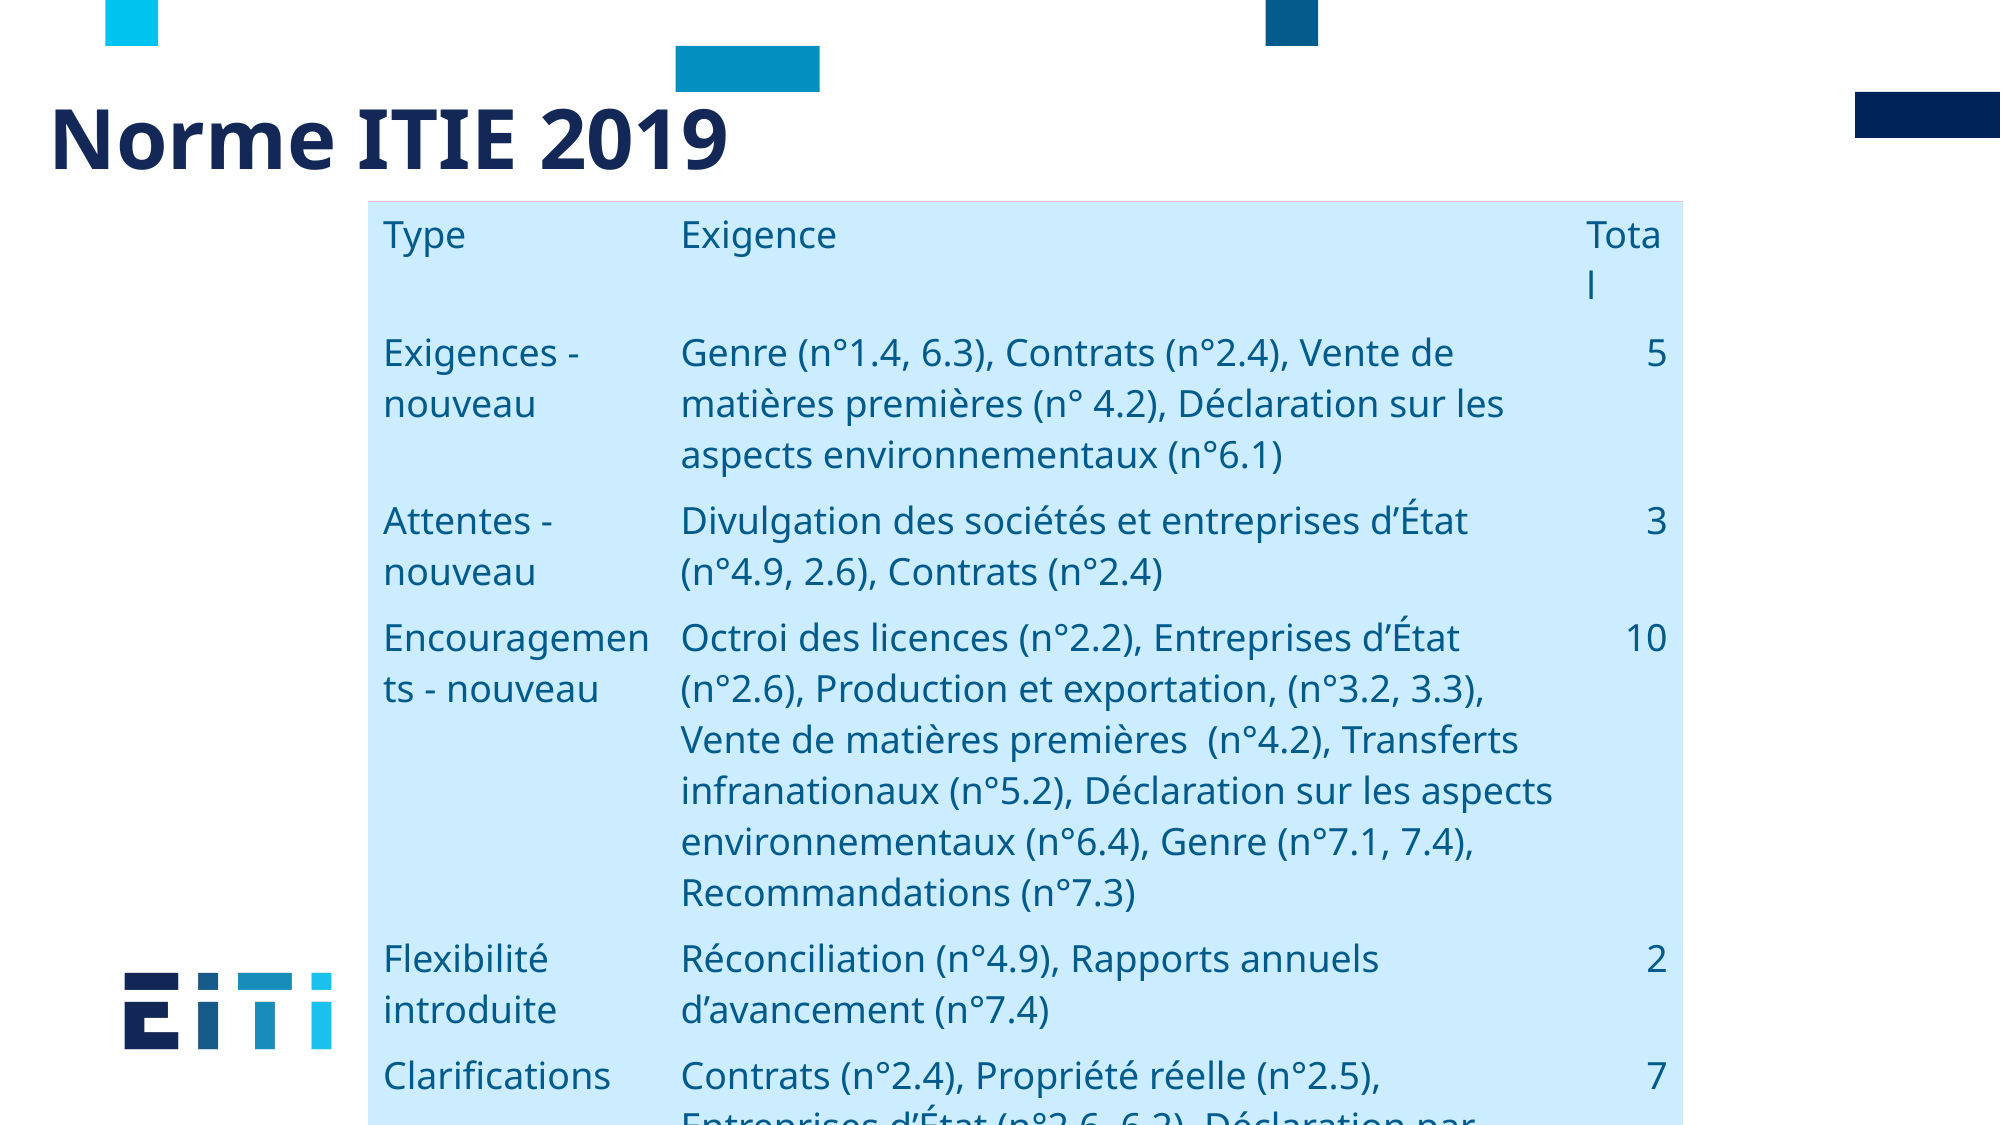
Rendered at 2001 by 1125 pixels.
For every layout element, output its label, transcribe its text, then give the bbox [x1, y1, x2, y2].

table_header Type [368, 202, 666, 319]
table_cell Clarifications [368, 1042, 666, 1125]
table_header Exigence [666, 202, 1571, 319]
table_cell 2 [1571, 925, 1683, 1042]
table_cell 3 [1571, 487, 1683, 604]
table_cell Contrats (n°2.4), Propriété réelle (n°2.5), Entreprises d’État (n°2.6, 6.2), Déclaration par projet (n°4.7), Débat public et données ouvertes (n°7.1, 7.2) [666, 1042, 1571, 1125]
table_cell Genre (n°1.4, 6.3), Contrats (n°2.4), Vente de matières premières (n° 4.2), Déclaration sur les aspects environnementaux (n°6.1) [666, 319, 1571, 487]
table_cell Flexibilité introduite [368, 925, 666, 1042]
picture [105, 955, 351, 1067]
table_cell 10 [1571, 604, 1683, 925]
table_cell Divulgation des sociétés et entreprises d’État (n°4.9, 2.6), Contrats (n°2.4) [666, 487, 1571, 604]
title Norme ITIE 2019 [33, 91, 1823, 202]
table_cell 7 [1571, 1042, 1683, 1125]
table_cell Exigences - nouveau [368, 319, 666, 487]
table_cell Octroi des licences (n°2.2), Entreprises d’État (n°2.6), Production et exportation, (n°3.2, 3.3), Vente de matières premières (n°4.2), Transferts infranationaux (n°5.2), Déclaration sur les aspects environnementaux (n°6.4), Genre (n°7.1, 7.4), Recommandations (n°7.3) [666, 604, 1571, 925]
table_cell 5 [1571, 319, 1683, 487]
table_header Total [1571, 202, 1683, 319]
table_cell Encouragements - nouveau [368, 604, 666, 925]
table_cell Réconciliation (n°4.9), Rapports annuels d’avancement (n°7.4) [666, 925, 1571, 1042]
table_cell Attentes - nouveau [368, 487, 666, 604]
